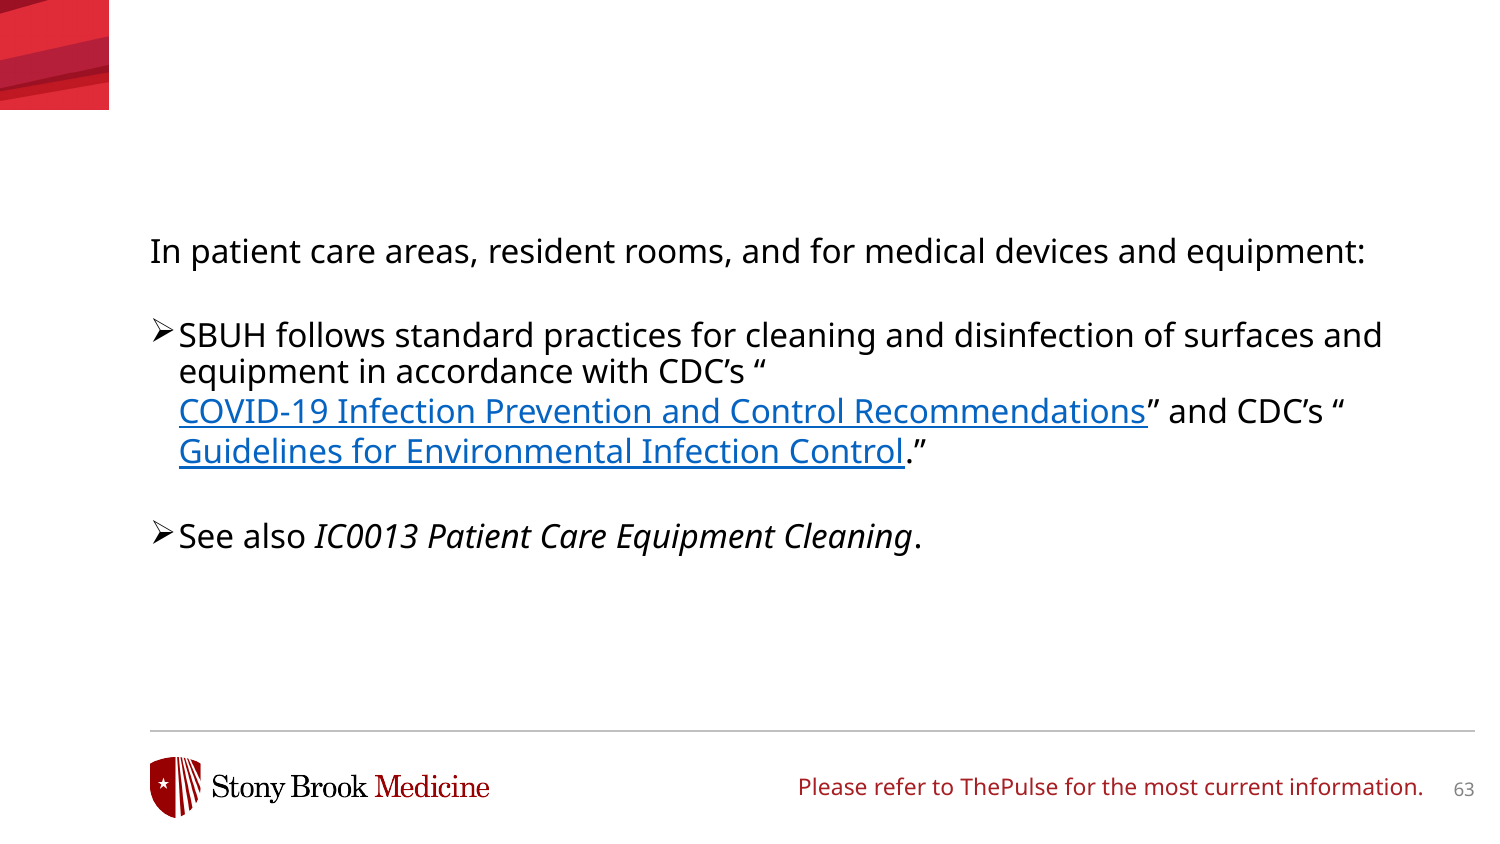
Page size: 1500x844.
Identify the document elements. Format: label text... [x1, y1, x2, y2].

slide_number 63 [1437, 768, 1475, 814]
picture [0, 0, 109, 110]
footer Please refer to ThePulse for the most current information. [525, 765, 1425, 811]
list In patient care areas, resident rooms, and for medical devices and equipment: SBUH follows standard practices for cleaning and disinfection of surfaces and equipment in accordance with CDC’s “COVID-19 Infection Prevention and Control Recommendations” and CDC’s “Guidelines for Environmental Infection Control.” See also IC0013 Patient Care Equipment Cleaning. [150, 234, 1425, 672]
picture [150, 757, 489, 818]
